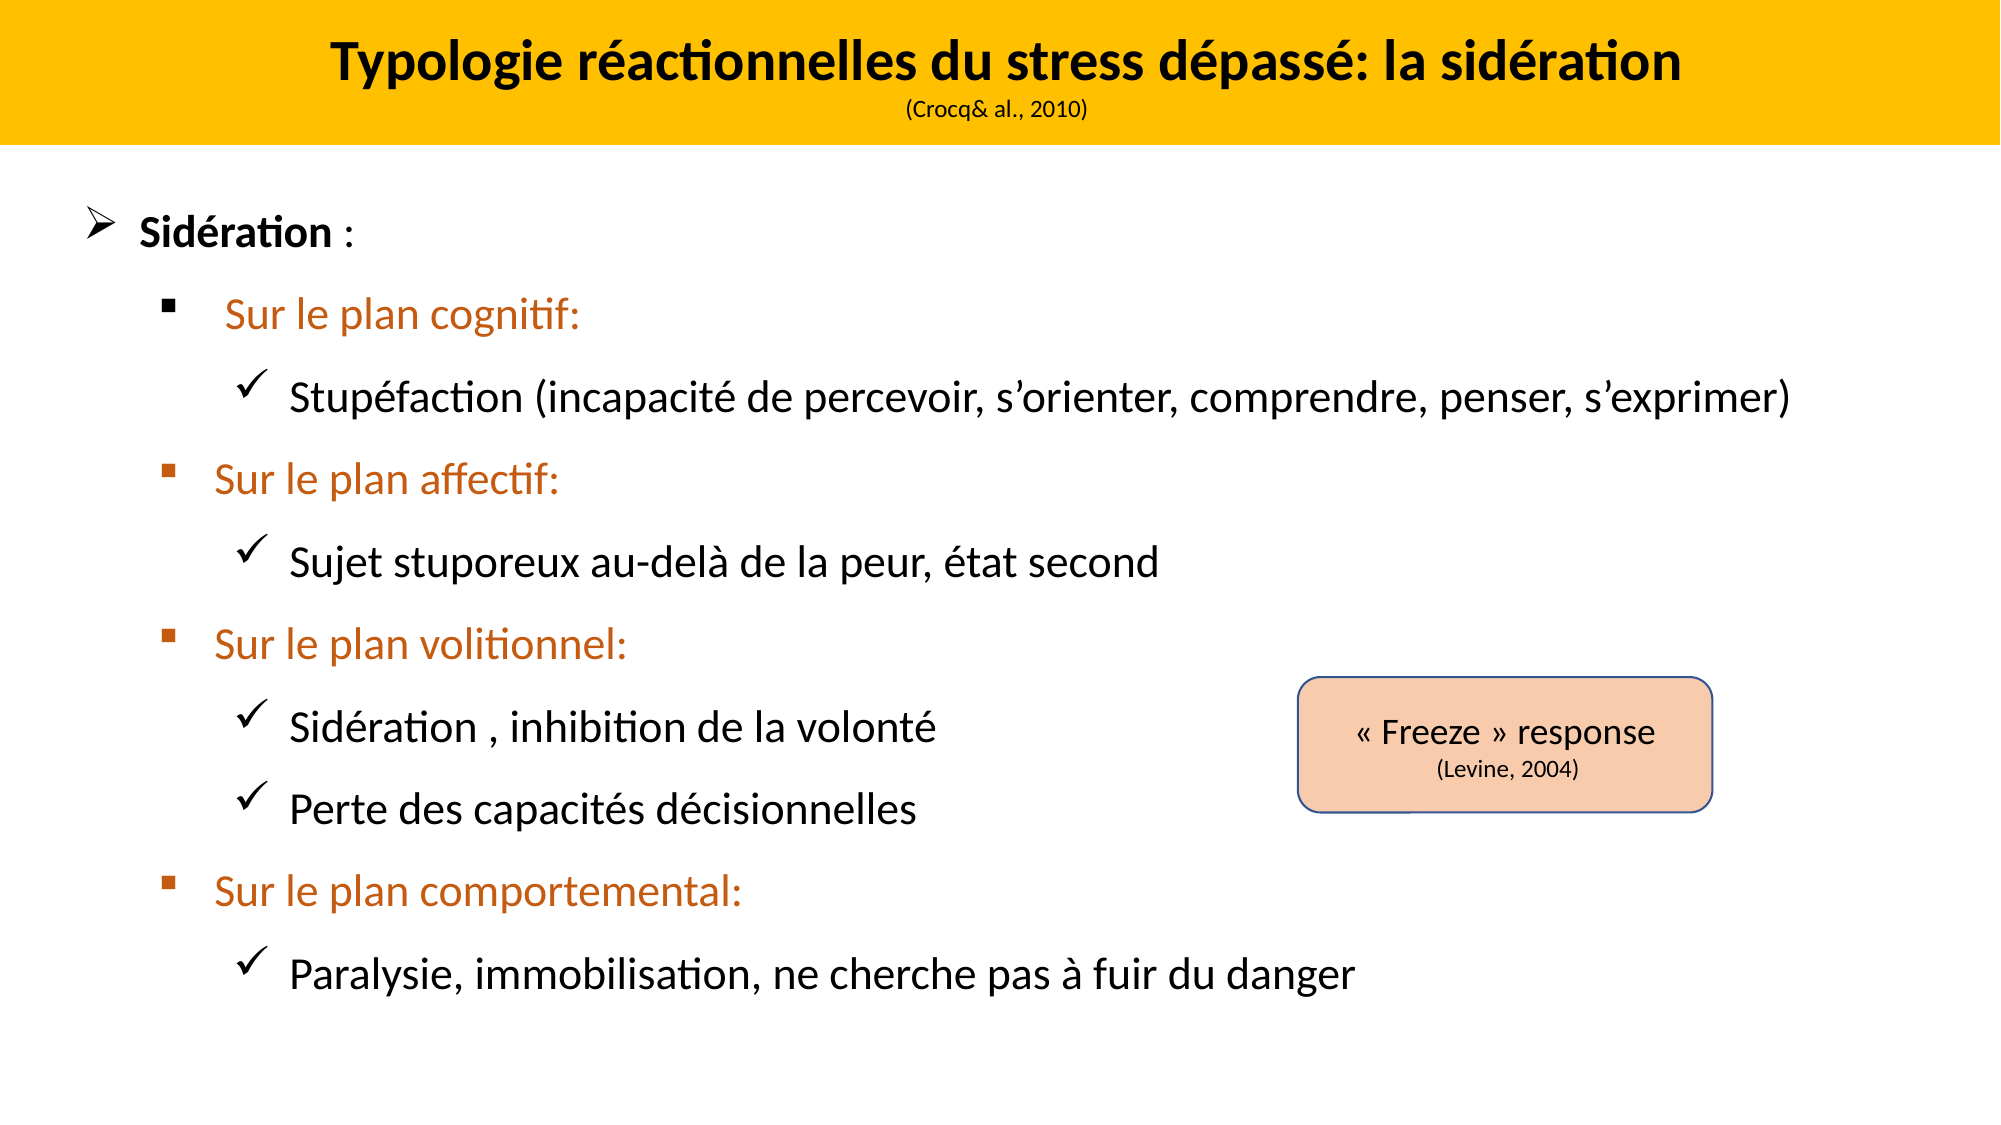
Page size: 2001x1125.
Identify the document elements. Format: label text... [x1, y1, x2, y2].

text_box « Freeze » response (Levine, 2004) [1296, 676, 1714, 814]
text_box Typologie réactionnelles du stress dépassé: la sidération (Crocq& al., 2010) [0, 0, 2000, 145]
text_box Sidération : Sur le plan cognitif: Stupéfaction (incapacité de percevoir, s’orienter, comprendre, penser, s’exprimer) Sur le plan affectif: Sujet stuporeux au-delà de la peur, état second Sur le plan volitionnel: Sidération , inhibition de la volonté Perte des capacités décisionnelles Sur le plan comportemental: Paralysie, immobilisation, ne cherche pas à fuir du danger [68, 166, 1875, 1006]
